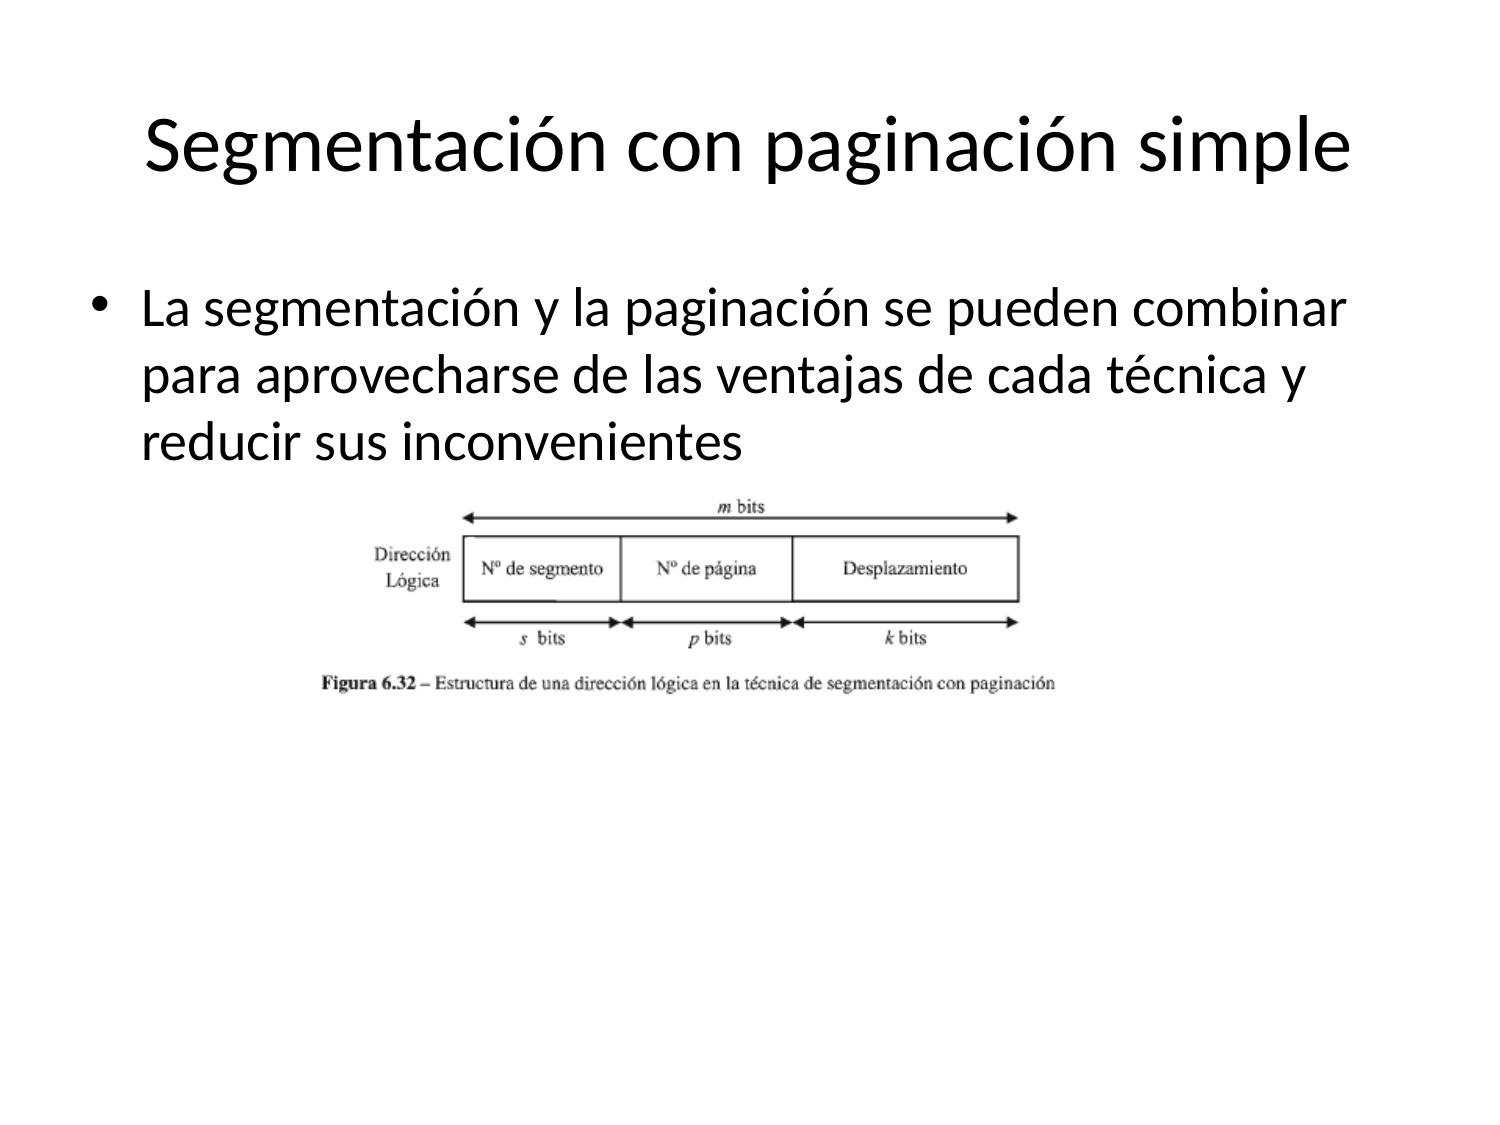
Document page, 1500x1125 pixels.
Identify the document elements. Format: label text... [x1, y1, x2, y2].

picture [277, 479, 1075, 724]
list La segmentación y la paginación se pueden combinar para aprovecharse de las ventajas de cada técnica y reducir sus inconvenientes [75, 262, 1425, 480]
title Segmentación con paginación simple [75, 45, 1425, 233]
